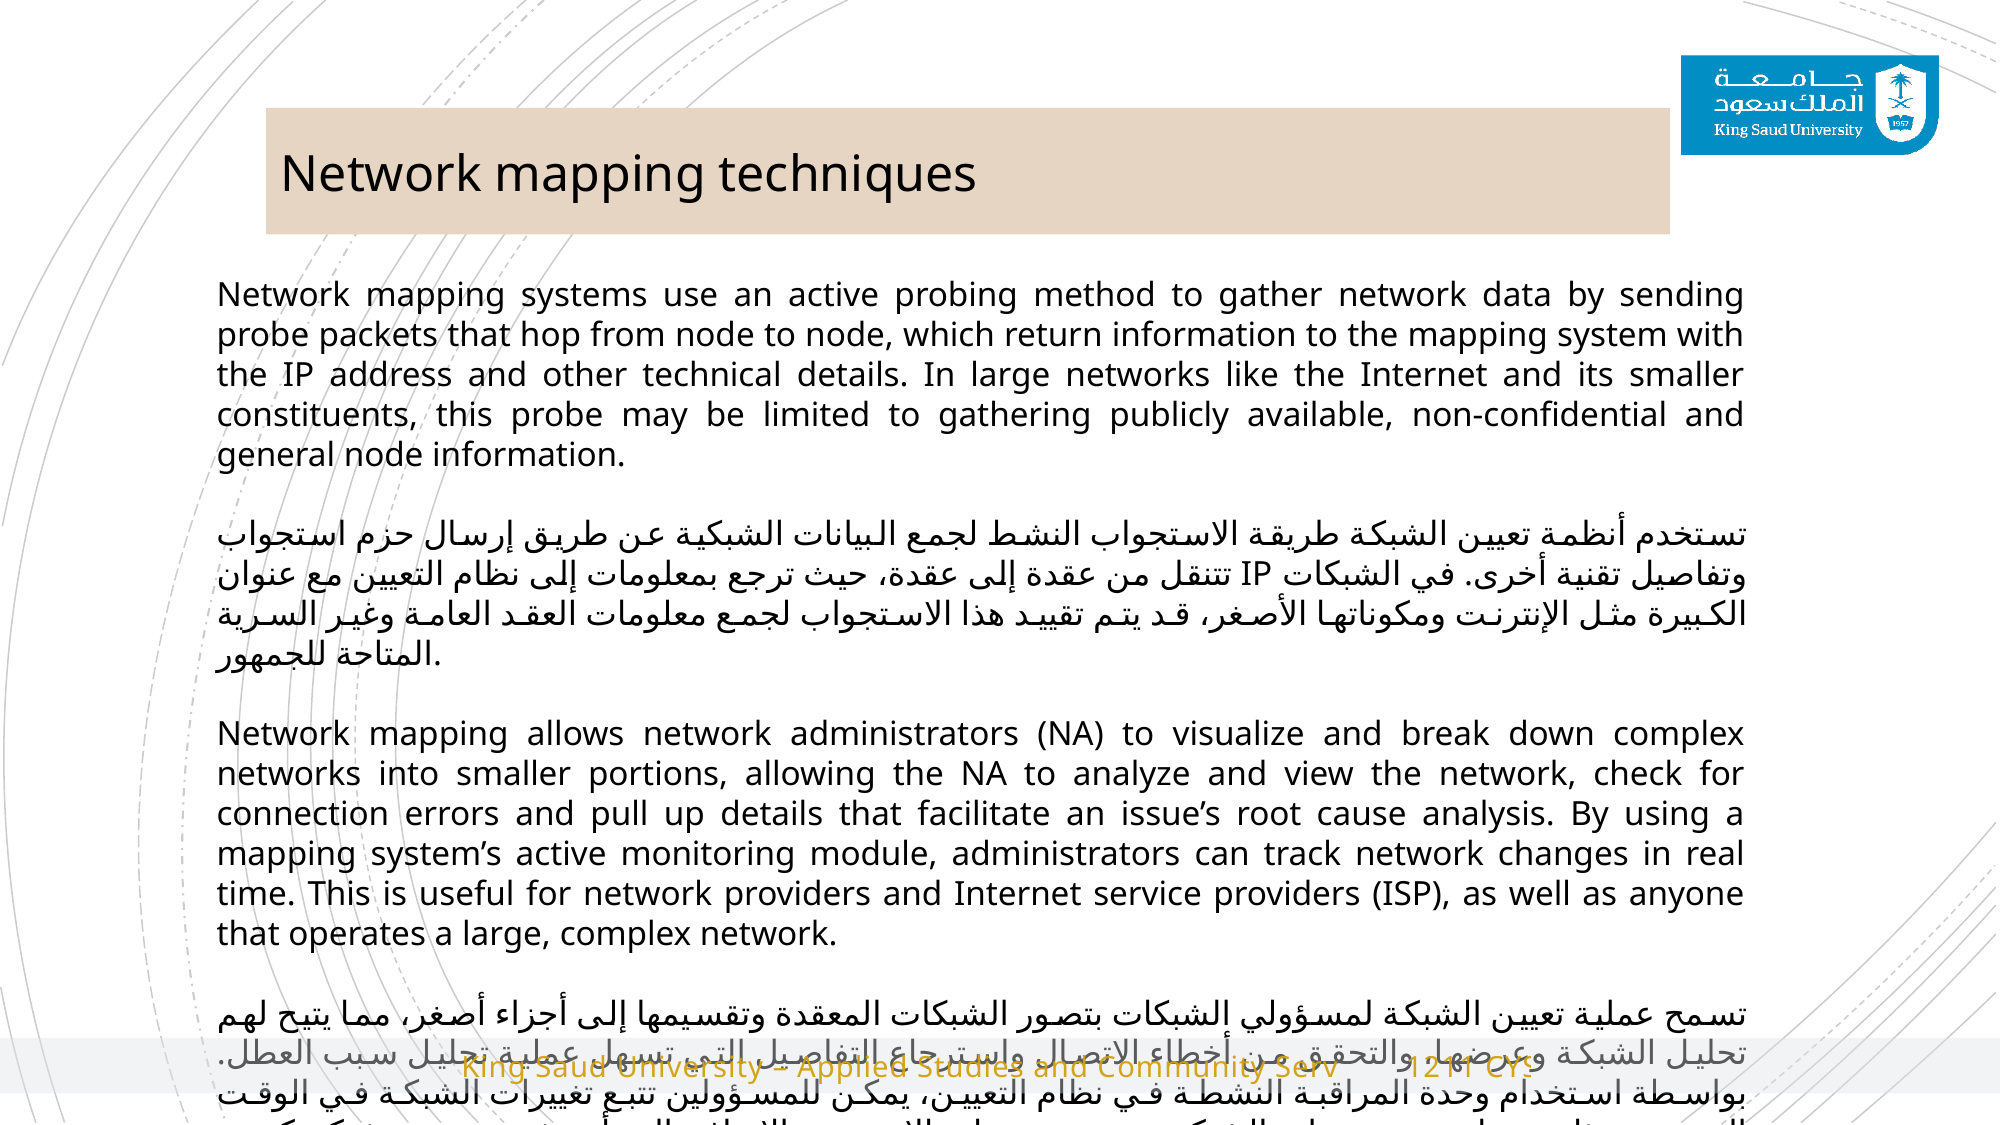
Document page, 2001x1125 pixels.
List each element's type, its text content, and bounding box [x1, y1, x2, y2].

text_box Network mapping systems use an active probing method to gather network data by sending probe packets that hop from node to node, which return information to the mapping system with the IP address and other technical details. In large networks like the Internet and its smaller constituents, this probe may be limited to gathering publicly available, non-confidential and general node information. تستخدم أنظمة تعيين الشبكة طريقة الاستجواب النشط لجمع البيانات الشبكية عن طريق إرسال حزم استجواب تتنقل من عقدة إلى عقدة، حيث ترجع بمعلومات إلى نظام التعيين مع عنوان IP وتفاصيل تقنية أخرى. في الشبكات الكبيرة مثل الإنترنت ومكوناتها الأصغر، قد يتم تقييد هذا الاستجواب لجمع معلومات العقد العامة وغير السرية المتاحة للجمهور. Network mapping allows network administrators (NA) to visualize and break down complex networks into smaller portions, allowing the NA to analyze and view the network, check for connection errors and pull up details that facilitate an issue’s root cause analysis. By using a mapping system’s active monitoring module, administrators can track network changes in real time. This is useful for network providers and Internet service providers (ISP), as well as anyone that operates a large, complex network. تسمح عملية تعيين الشبكة لمسؤولي الشبكات بتصور الشبكات المعقدة وتقسيمها إلى أجزاء أصغر، مما يتيح لهم تحليل الشبكة وعرضها، والتحقق من أخطاء الاتصال واسترجاع التفاصيل التي تسهل عملية تحليل سبب العطل. بواسطة استخدام وحدة المراقبة النشطة في نظام التعيين، يمكن للمسؤولين تتبع تغييرات الشبكة في الوقت الحقيقي. هذا مفيد لمزودي خدمات الشبكة ومزودي خدمات الإنترنت، بالإضافة إلى أي شخص يدير شبكة كبيرة ومعقدة. [201, 1095, 1763, 1125]
picture [1669, 44, 1950, 163]
text_box King Saud University – Applied Studies and Community Service –1211 CYS [0, 1037, 2000, 1095]
text_box Network mapping techniques [265, 107, 1671, 236]
text_box Network mapping systems use an active probing method to gather network data by sending probe packets that hop from node to node, which return information to the mapping system with the IP address and other technical details. In large networks like the Internet and its smaller constituents, this probe may be limited to gathering publicly available, non-confidential and general node information. تستخدم أنظمة تعيين الشبكة طريقة الاستجواب النشط لجمع البيانات الشبكية عن طريق إرسال حزم استجواب تتنقل من عقدة إلى عقدة، حيث ترجع بمعلومات إلى نظام التعيين مع عنوان IP وتفاصيل تقنية أخرى. في الشبكات الكبيرة مثل الإنترنت ومكوناتها الأصغر، قد يتم تقييد هذا الاستجواب لجمع معلومات العقد العامة وغير السرية المتاحة للجمهور. Network mapping allows network administrators (NA) to visualize and break down complex networks into smaller portions, allowing the NA to analyze and view the network, check for connection errors and pull up details that facilitate an issue’s root cause analysis. By using a mapping system’s active monitoring module, administrators can track network changes in real time. This is useful for network providers and Internet service providers (ISP), as well as anyone that operates a large, complex network. تسمح عملية تعيين الشبكة لمسؤولي الشبكات بتصور الشبكات المعقدة وتقسيمها إلى أجزاء أصغر، مما يتيح لهم تحليل الشبكة وعرضها، والتحقق من أخطاء الاتصال واسترجاع التفاصيل التي تسهل عملية تحليل سبب العطل. بواسطة استخدام وحدة المراقبة النشطة في نظام التعيين، يمكن للمسؤولين تتبع تغييرات الشبكة في الوقت الحقيقي. هذا مفيد لمزودي خدمات الشبكة ومزودي خدمات الإنترنت، بالإضافة إلى أي شخص يدير شبكة كبيرة ومعقدة. [201, 265, 1763, 1037]
